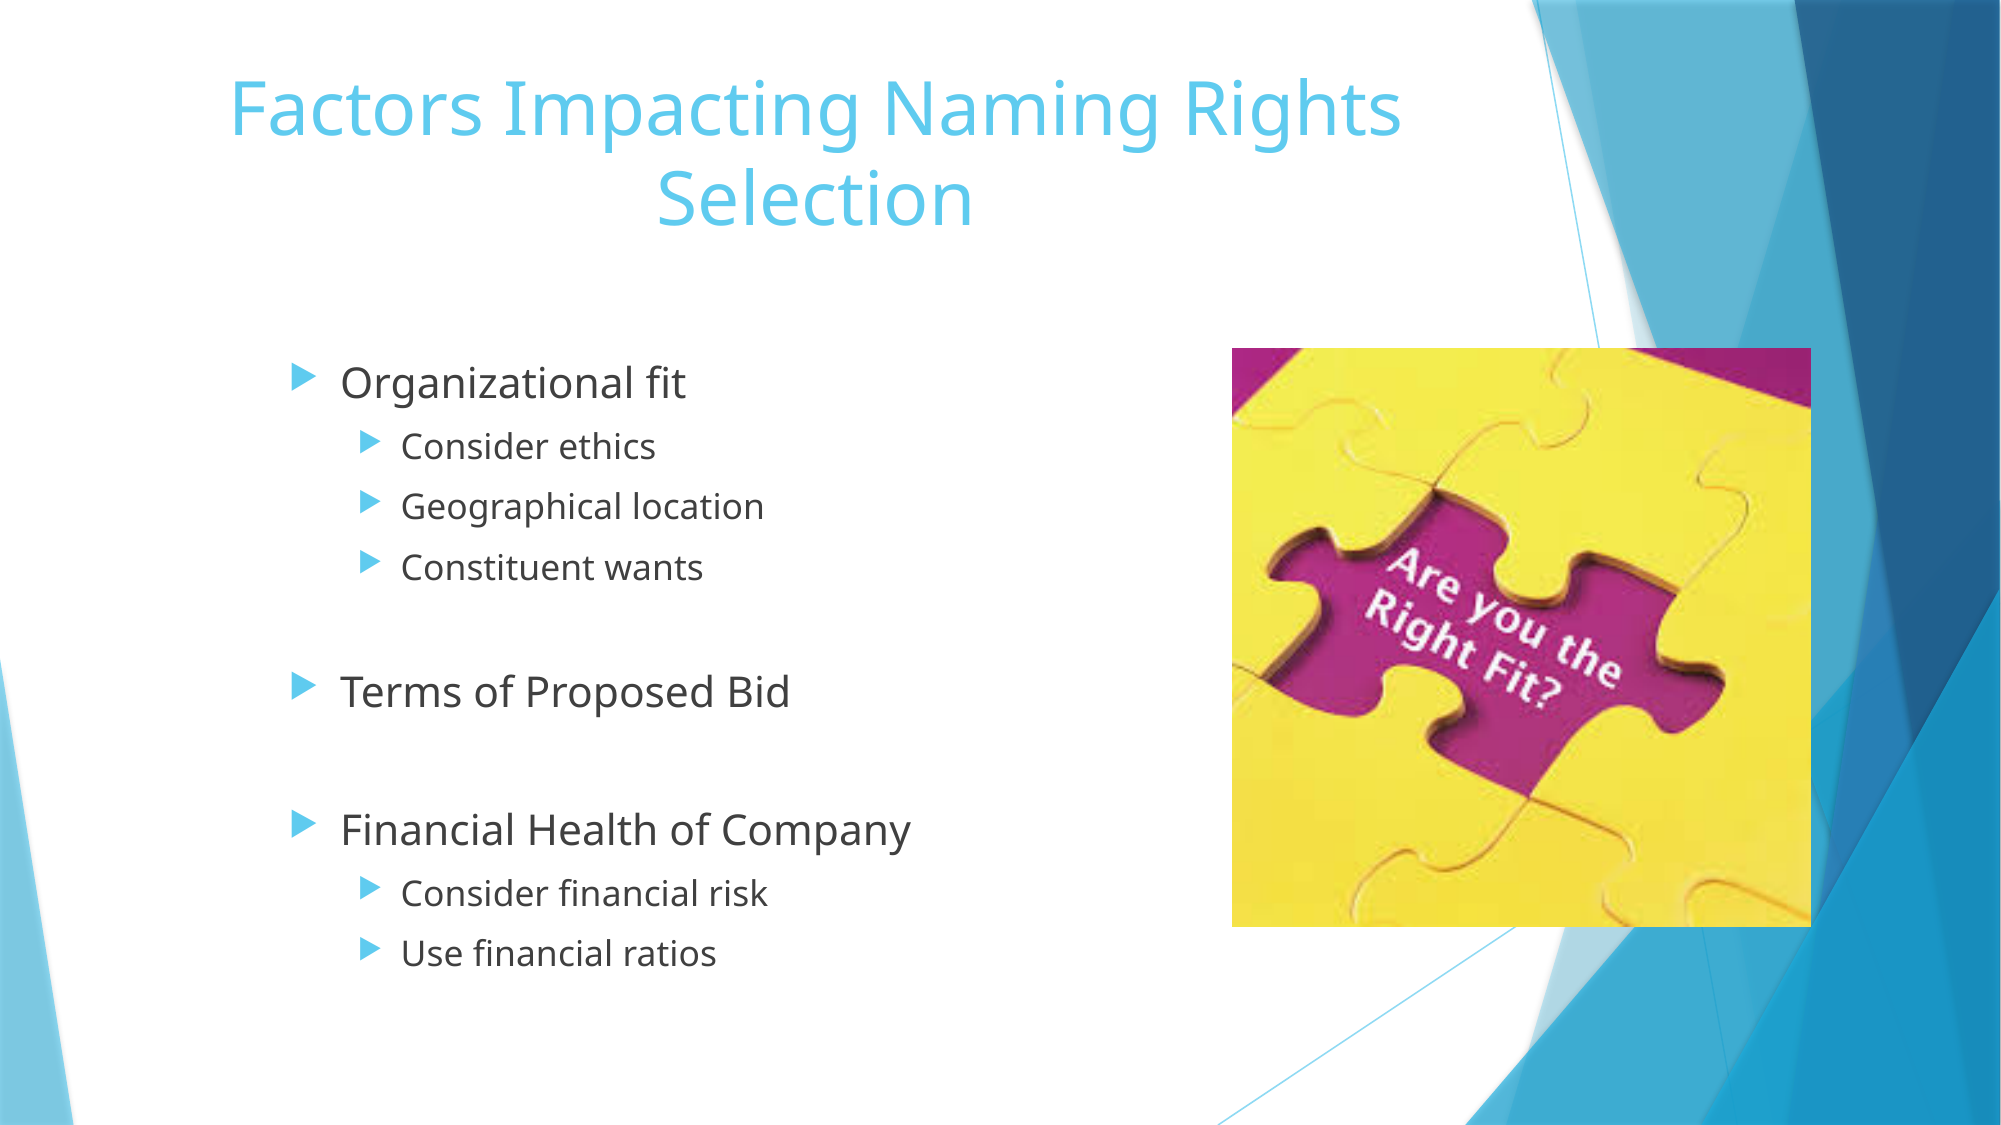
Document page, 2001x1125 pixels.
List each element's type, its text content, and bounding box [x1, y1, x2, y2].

title Factors Impacting Naming Rights Selection [111, 53, 1522, 270]
list Organizational fit Consider ethics Geographical location Constituent wants Terms of Proposed Bid Financial Health of Company Consider financial risk Use financial ratios [273, 348, 1684, 985]
picture [1231, 347, 1811, 927]
